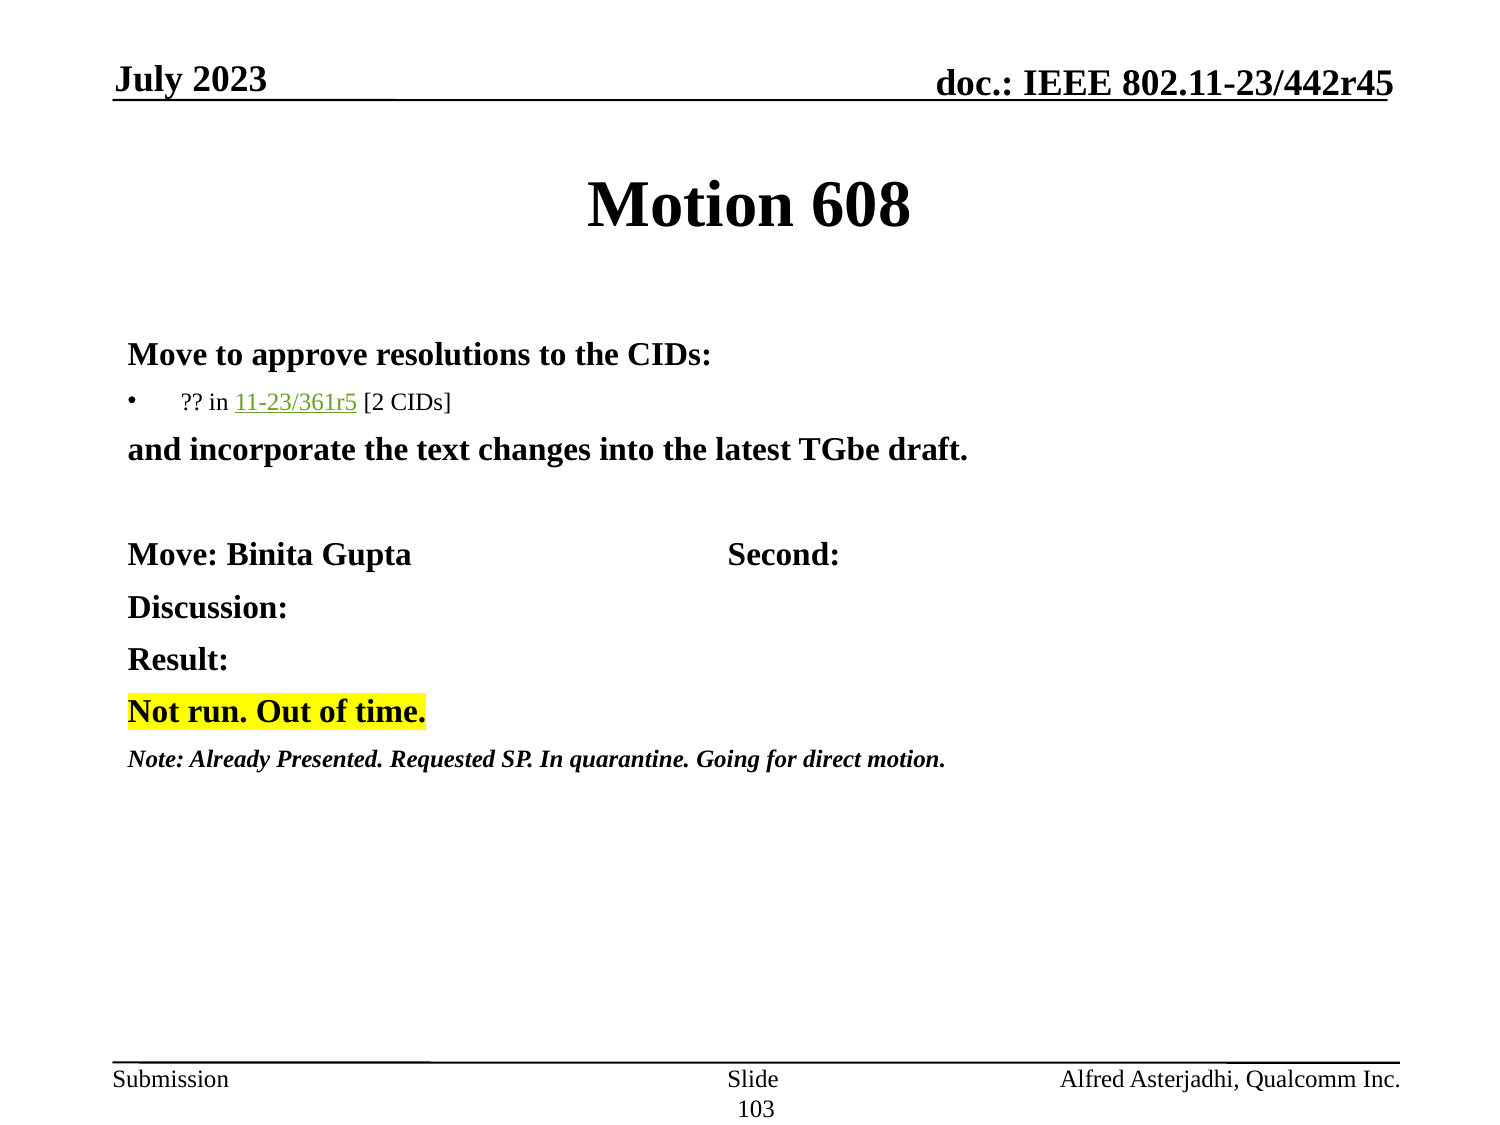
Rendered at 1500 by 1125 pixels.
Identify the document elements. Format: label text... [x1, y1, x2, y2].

list Move to approve resolutions to the CIDs: ?? in 11-23/361r5 [2 CIDs] and incorporate the text changes into the latest TGbe draft. Move: Binita Gupta Second: Discussion: Result: Not run. Out of time. Note: Already Presented. Requested SP. In quarantine. Going for direct motion. [112, 324, 1388, 1063]
slide_number Slide 103 [712, 1061, 800, 1123]
footer Alfred Asterjadhi, Qualcomm Inc. [878, 1061, 1402, 1093]
title Motion 608 [112, 112, 1388, 288]
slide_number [114, 54, 423, 100]
